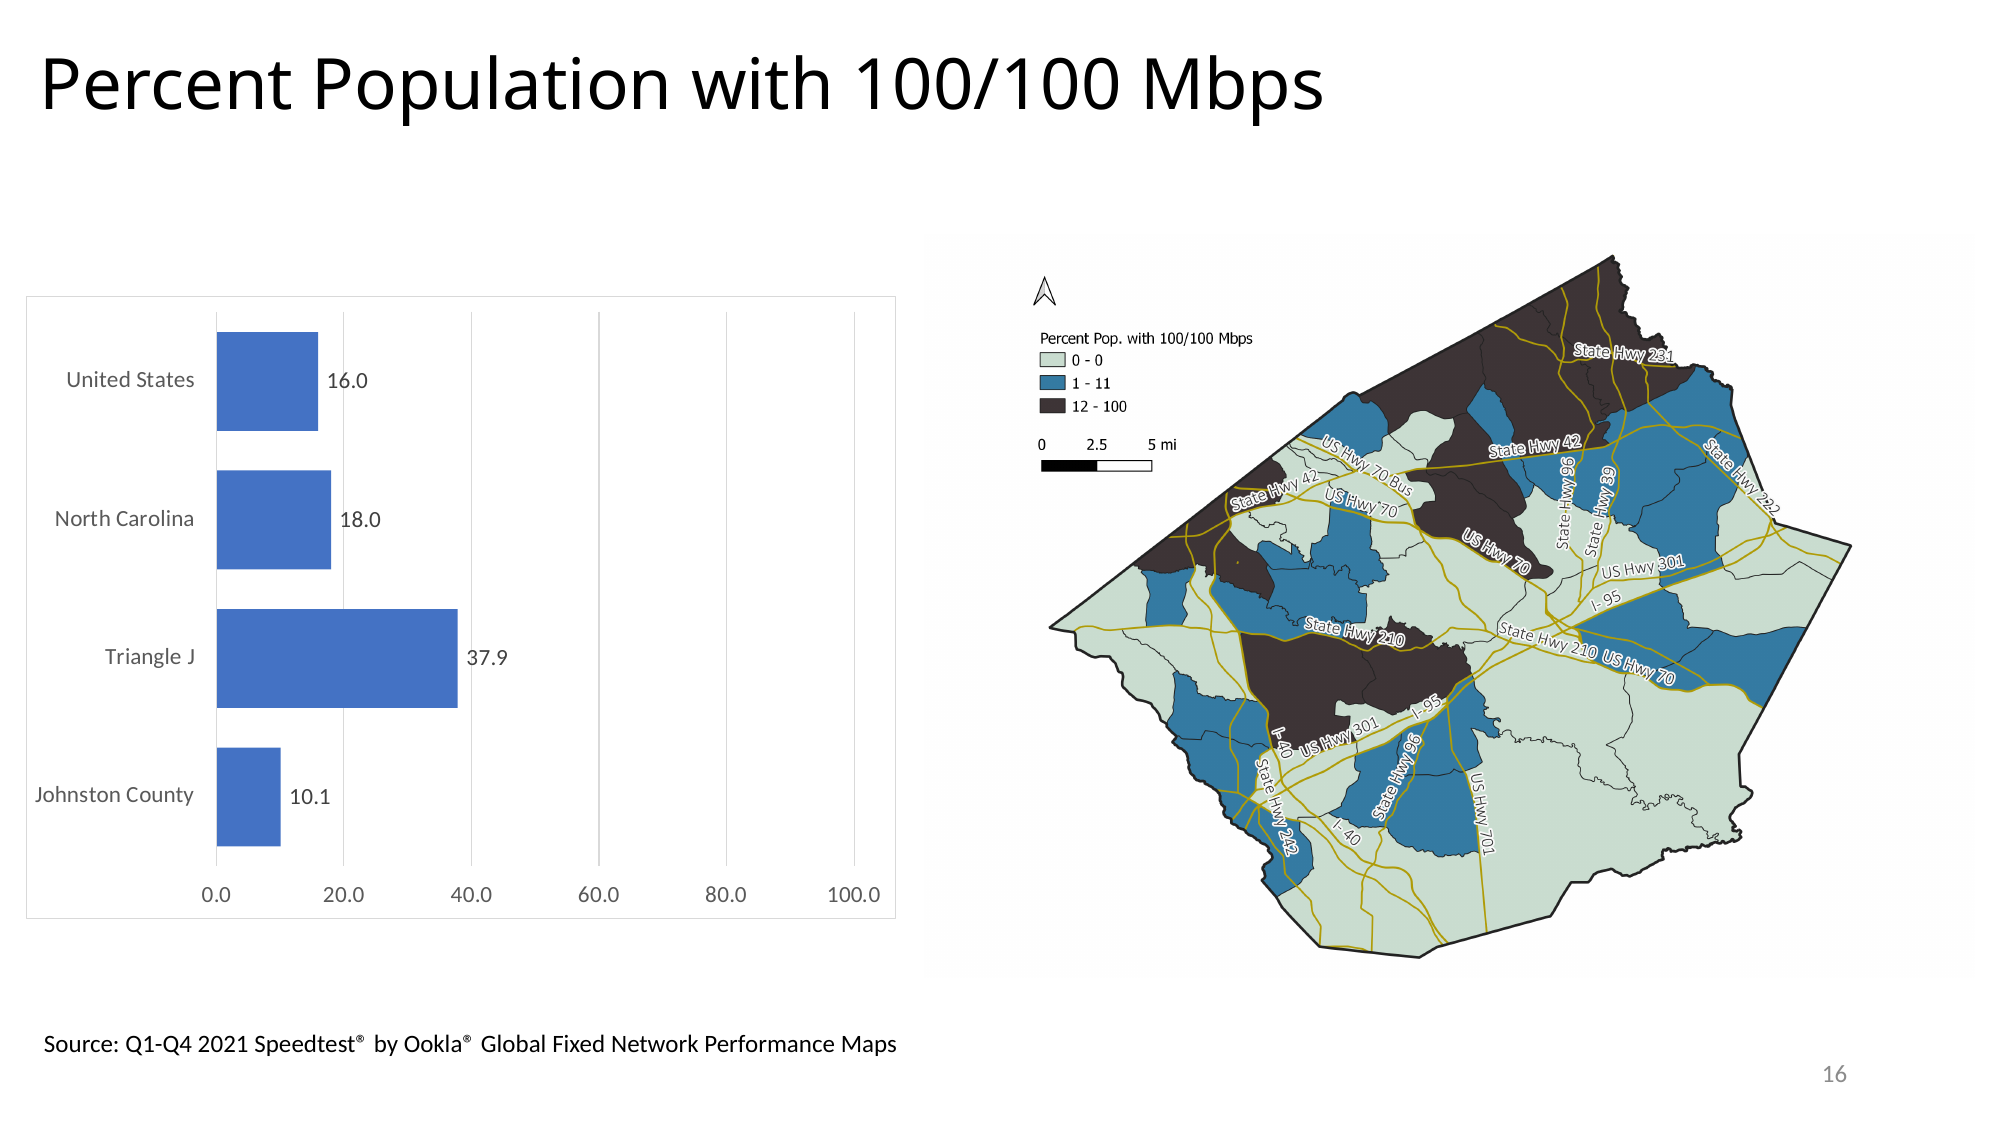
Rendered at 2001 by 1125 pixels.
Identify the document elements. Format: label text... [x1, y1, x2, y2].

picture [924, 234, 1975, 978]
picture [24, 295, 896, 919]
text_box Source: Q1-Q4 2021 Speedtest® by Ookla® Global Fixed Network Performance Maps [29, 1020, 914, 1065]
title Percent Population with 100/100 Mbps [24, 5, 1963, 169]
slide_number 16 [1412, 1042, 1863, 1103]
